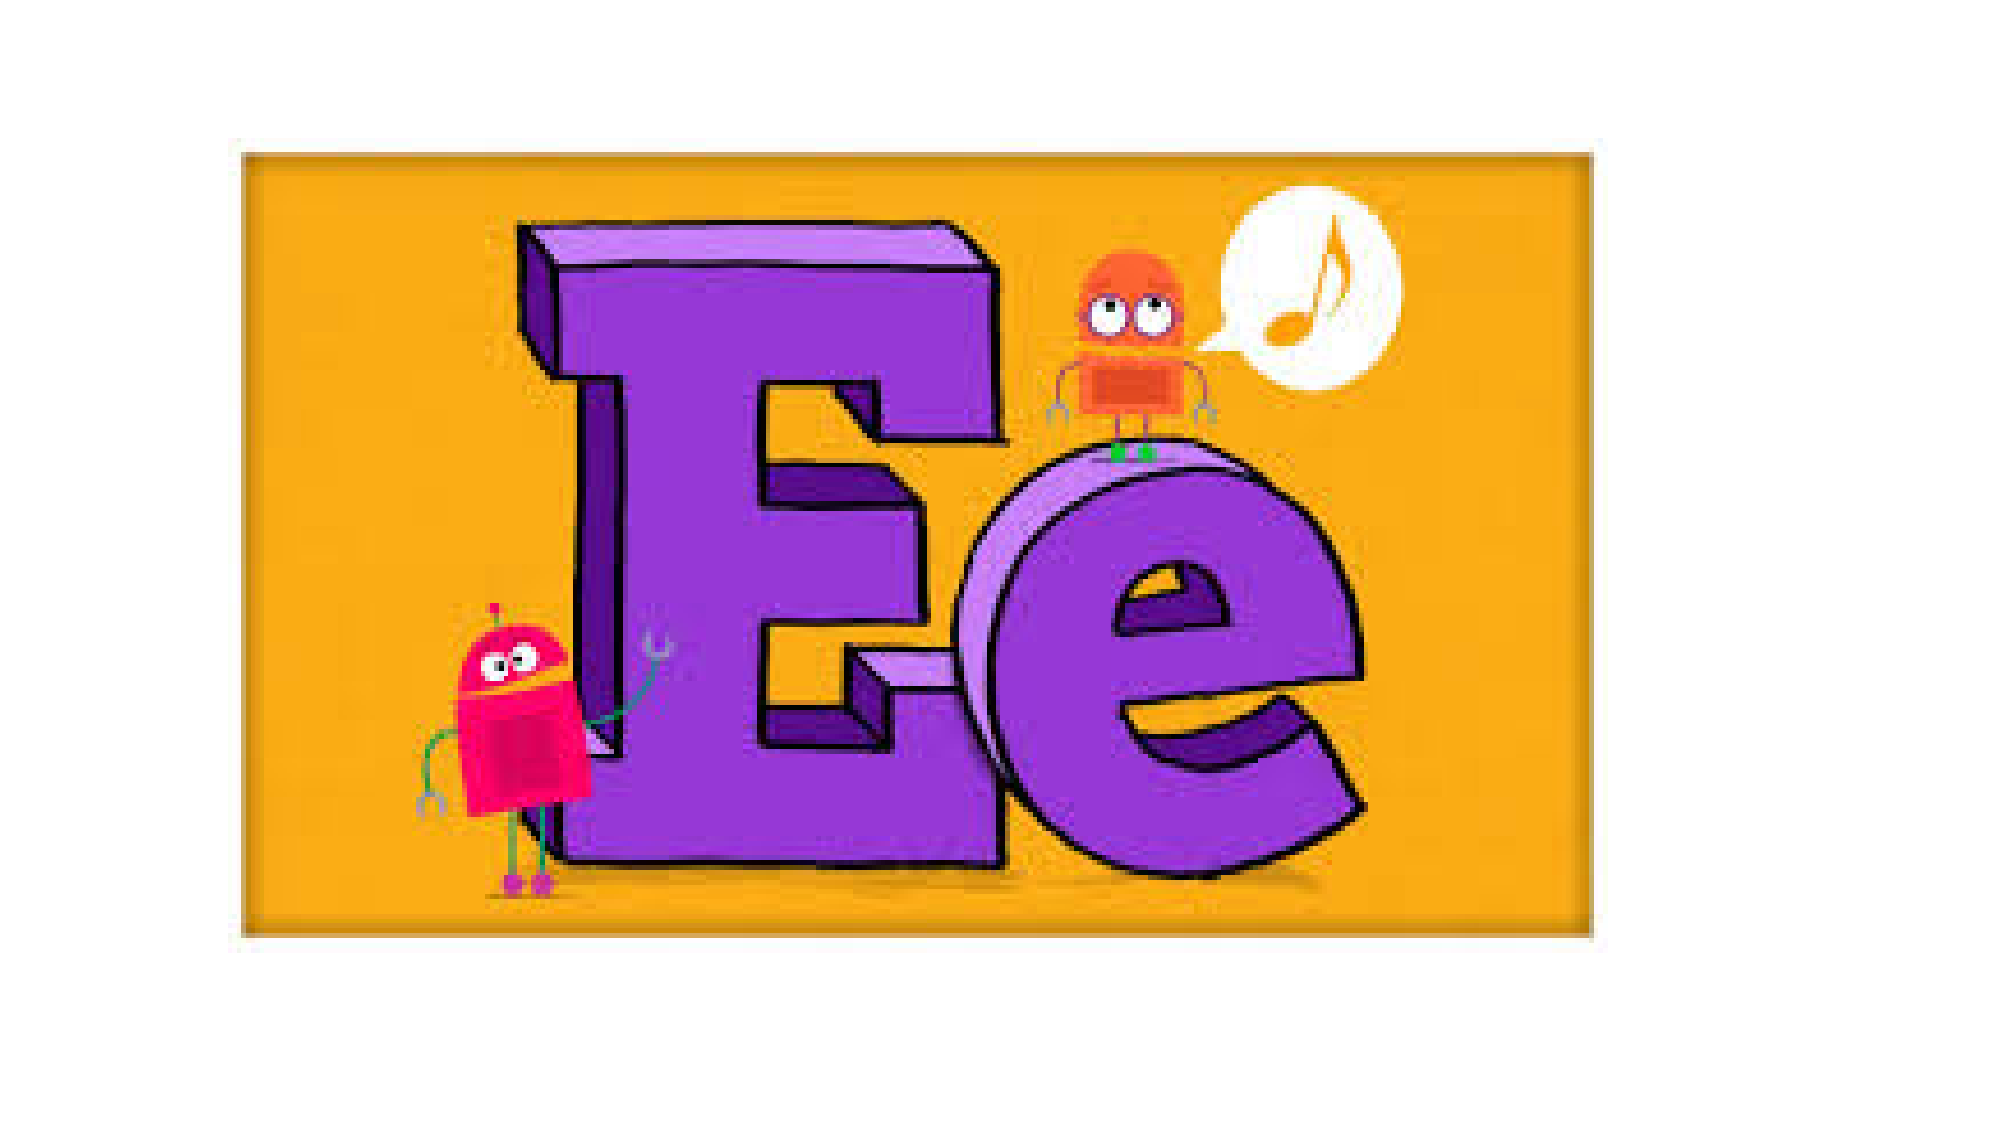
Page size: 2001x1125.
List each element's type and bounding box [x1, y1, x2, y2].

picture [228, 138, 1608, 953]
